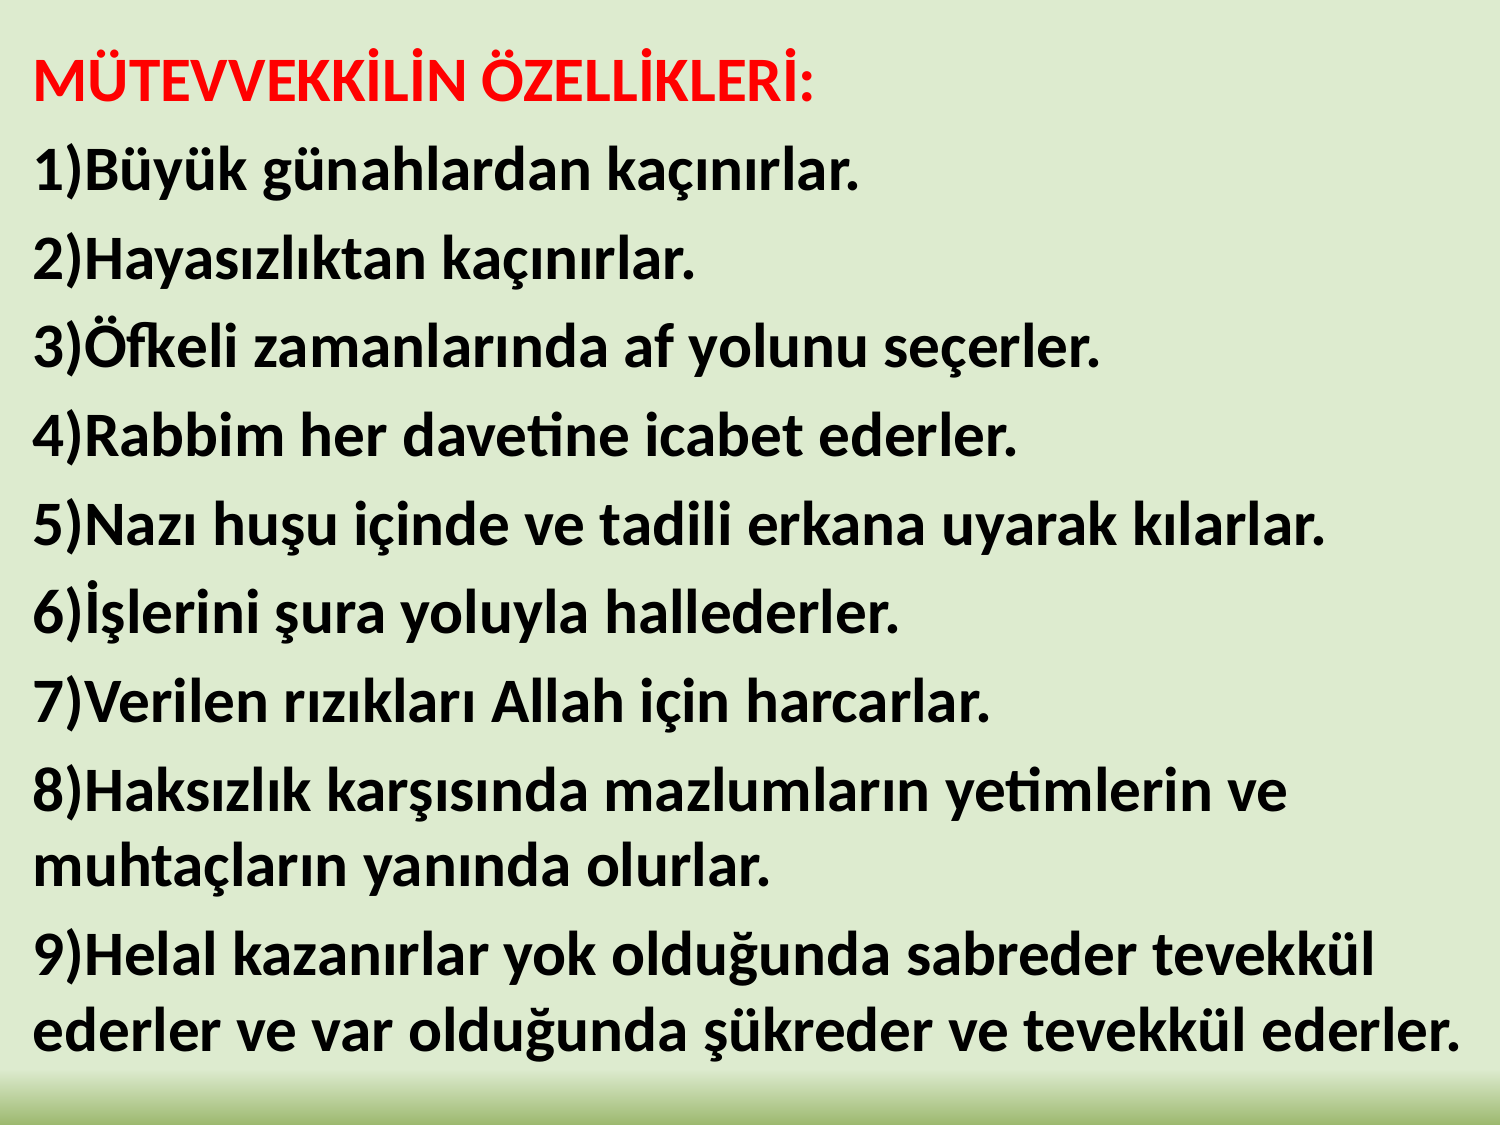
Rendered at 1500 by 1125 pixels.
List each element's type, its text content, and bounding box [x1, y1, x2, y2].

list MÜTEVVEKKİLİN ÖZELLİKLERİ: 1)Büyük günahlardan kaçınırlar. 2)Hayasızlıktan kaçınırlar. 3)Öfkeli zamanlarında af yolunu seçerler. 4)Rabbim her davetine icabet ederler. 5)Nazı huşu içinde ve tadili erkana uyarak kılarlar. 6)İşlerini şura yoluyla hallederler. 7)Verilen rızıkları Allah için harcarlar. 8)Haksızlık karşısında mazlumların yetimlerin ve muhtaçların yanında olurlar. 9)Helal kazanırlar yok olduğunda sabreder tevekkül ederler ve var olduğunda şükreder ve tevekkül ederler. [17, 30, 1483, 1094]
